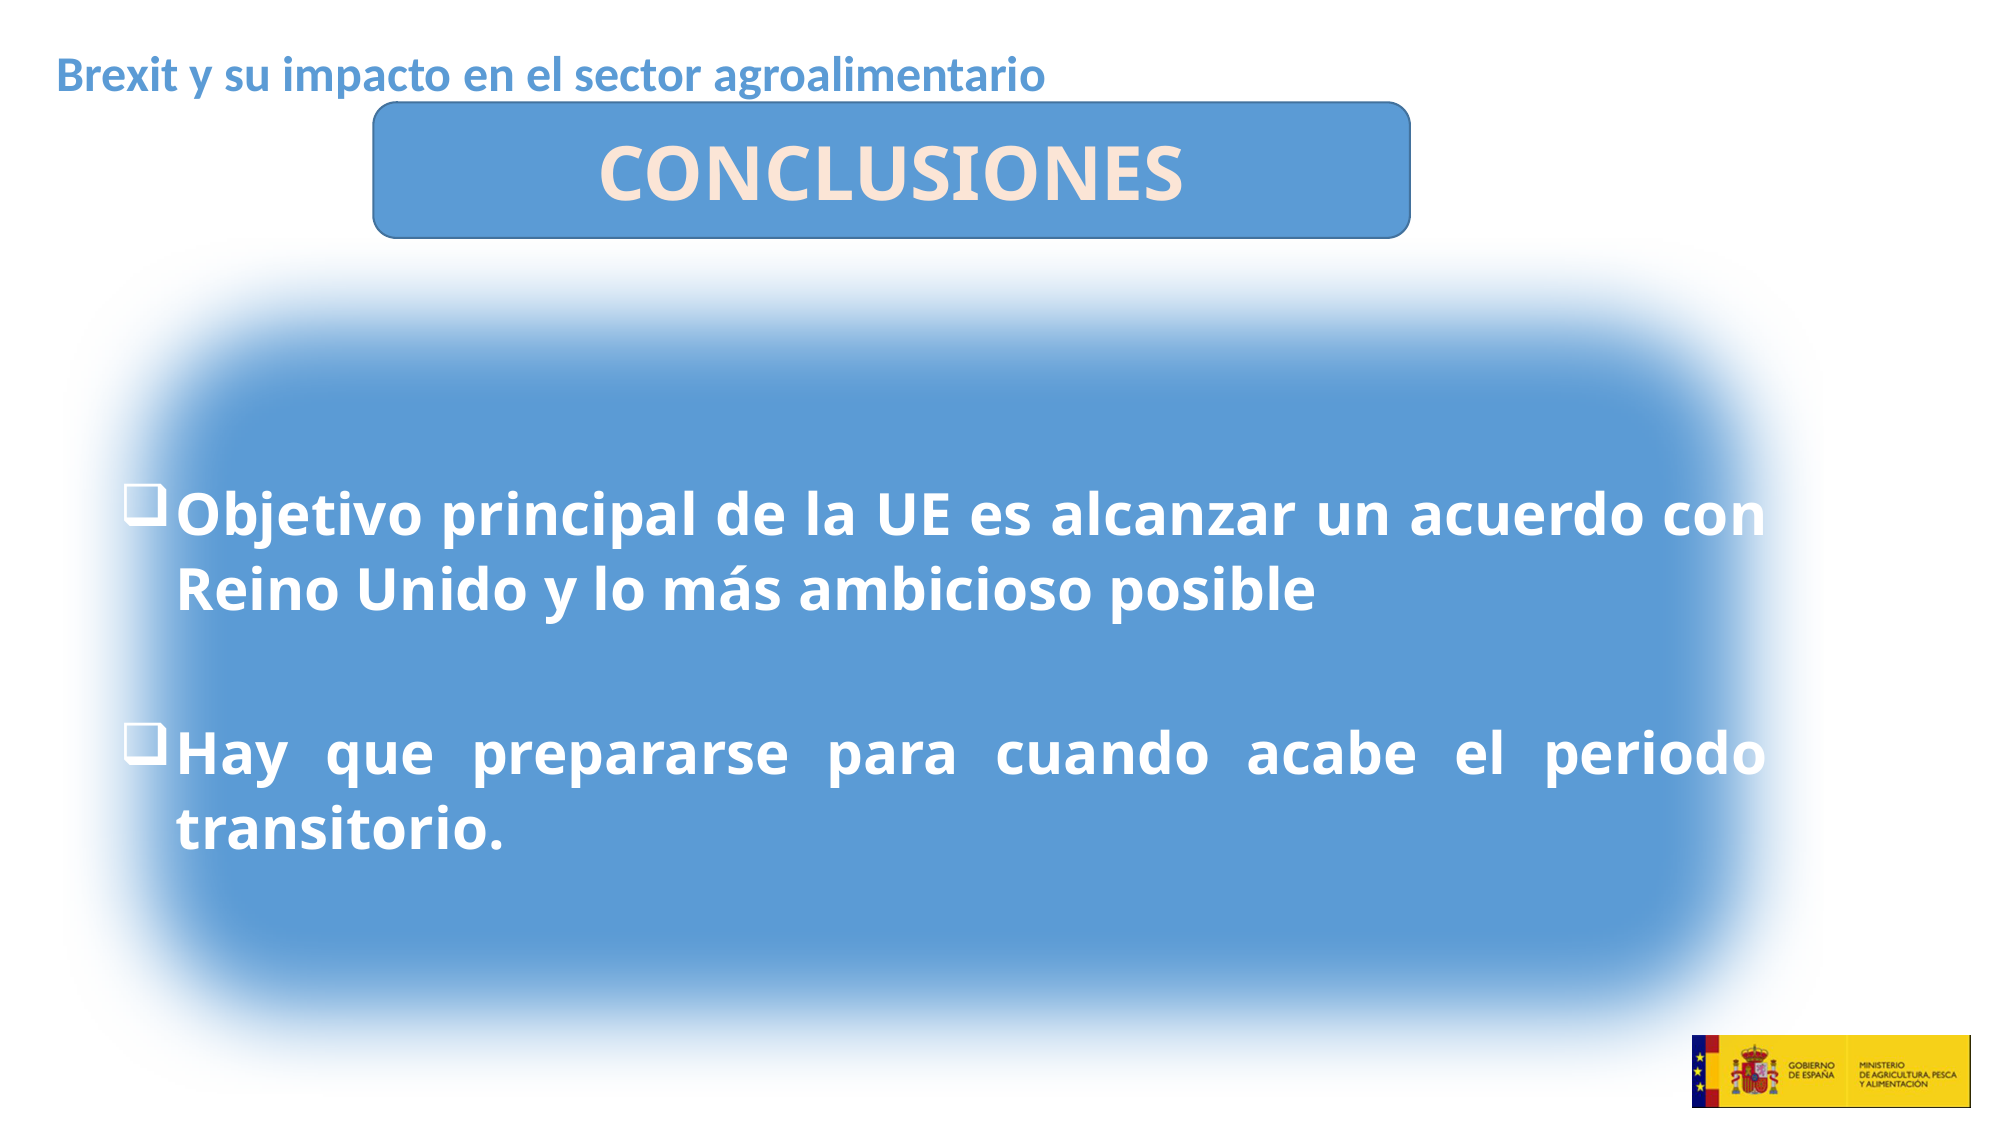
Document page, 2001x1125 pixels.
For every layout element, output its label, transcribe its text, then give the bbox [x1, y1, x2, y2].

text_box Objetivo principal de la UE es alcanzar un acuerdo con Reino Unido y lo más ambicioso posible Hay que prepararse para cuando acabe el periodo transitorio. [212, 387, 1677, 947]
picture [1692, 1035, 1971, 1108]
text_box CONCLUSIONES [372, 101, 1411, 239]
